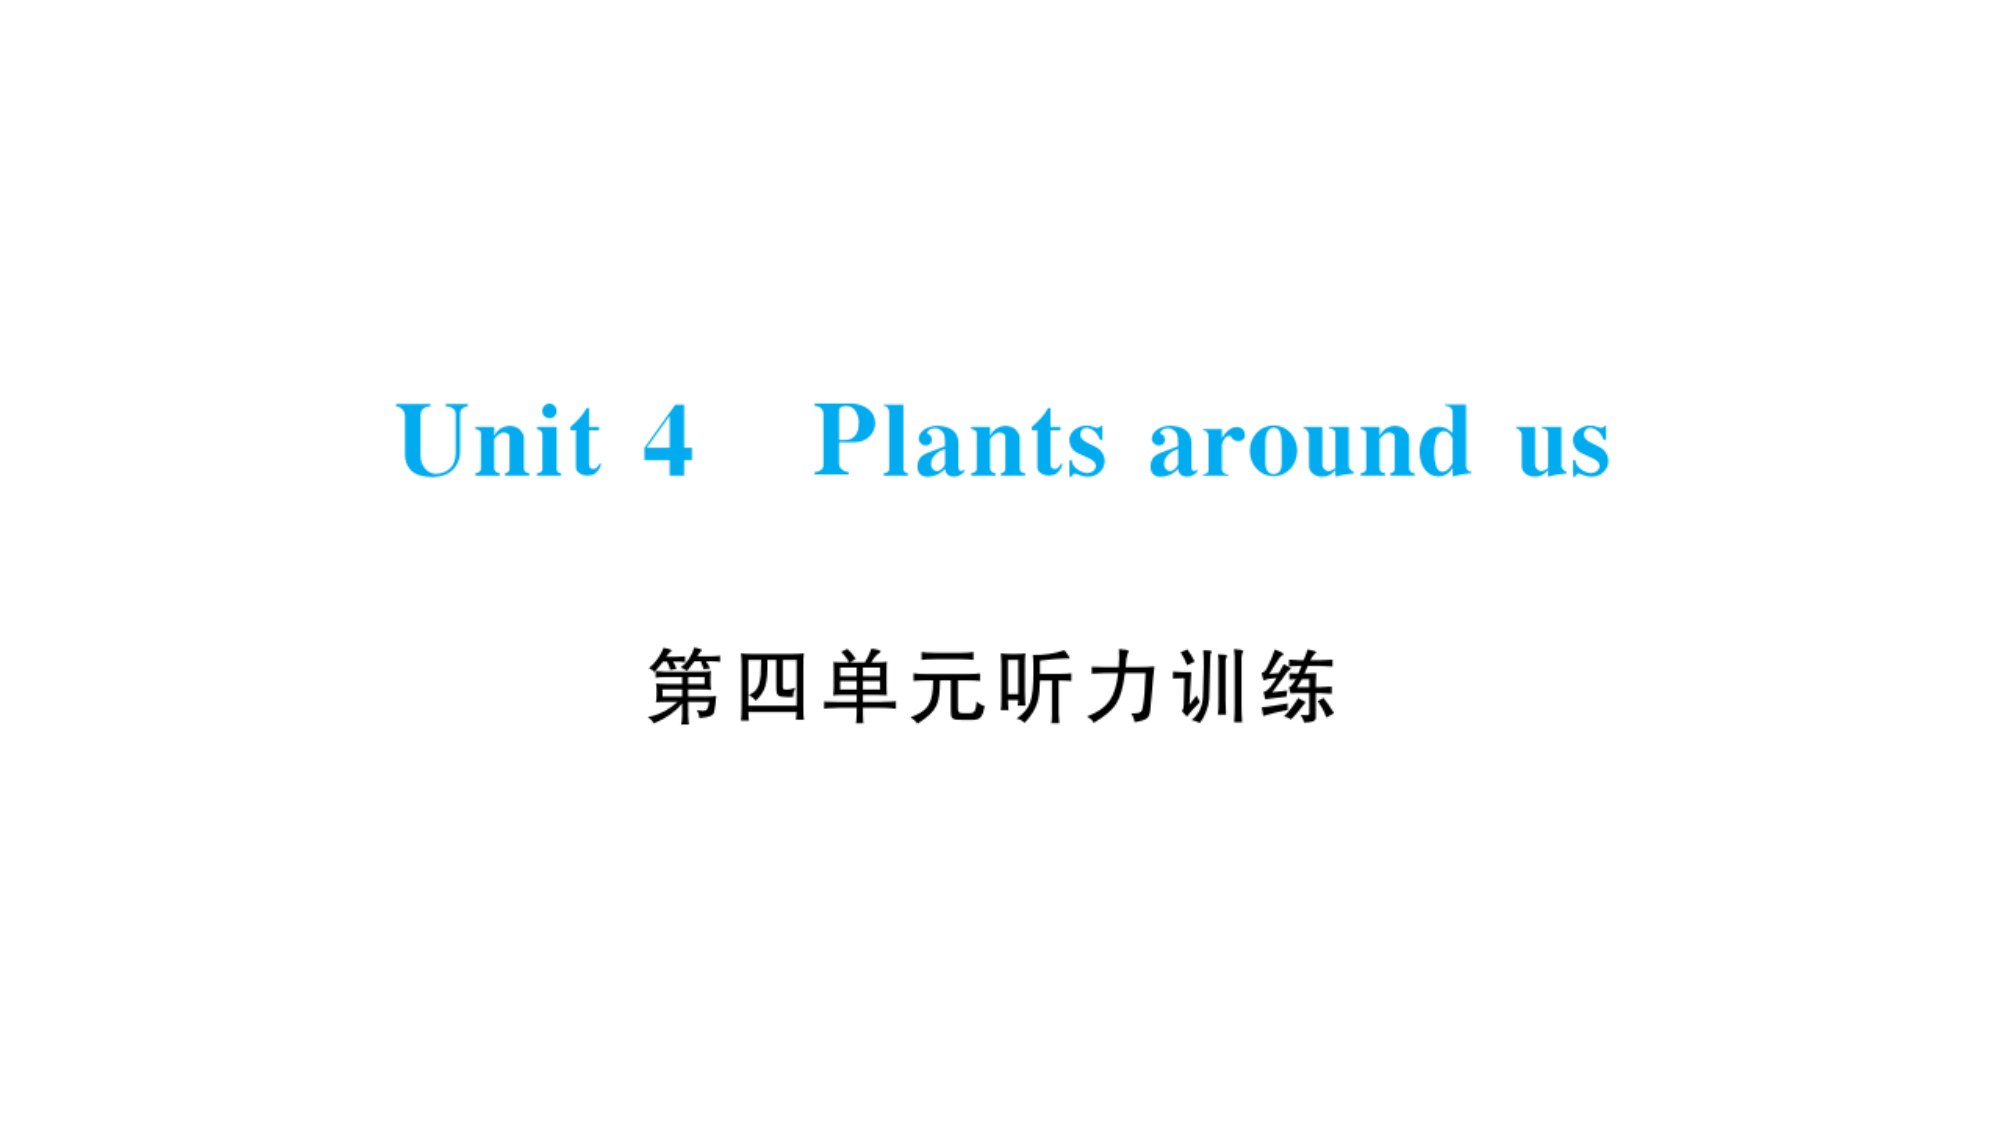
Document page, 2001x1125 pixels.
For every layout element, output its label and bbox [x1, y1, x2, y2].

picture [630, 641, 1370, 739]
picture [372, 371, 1628, 506]
